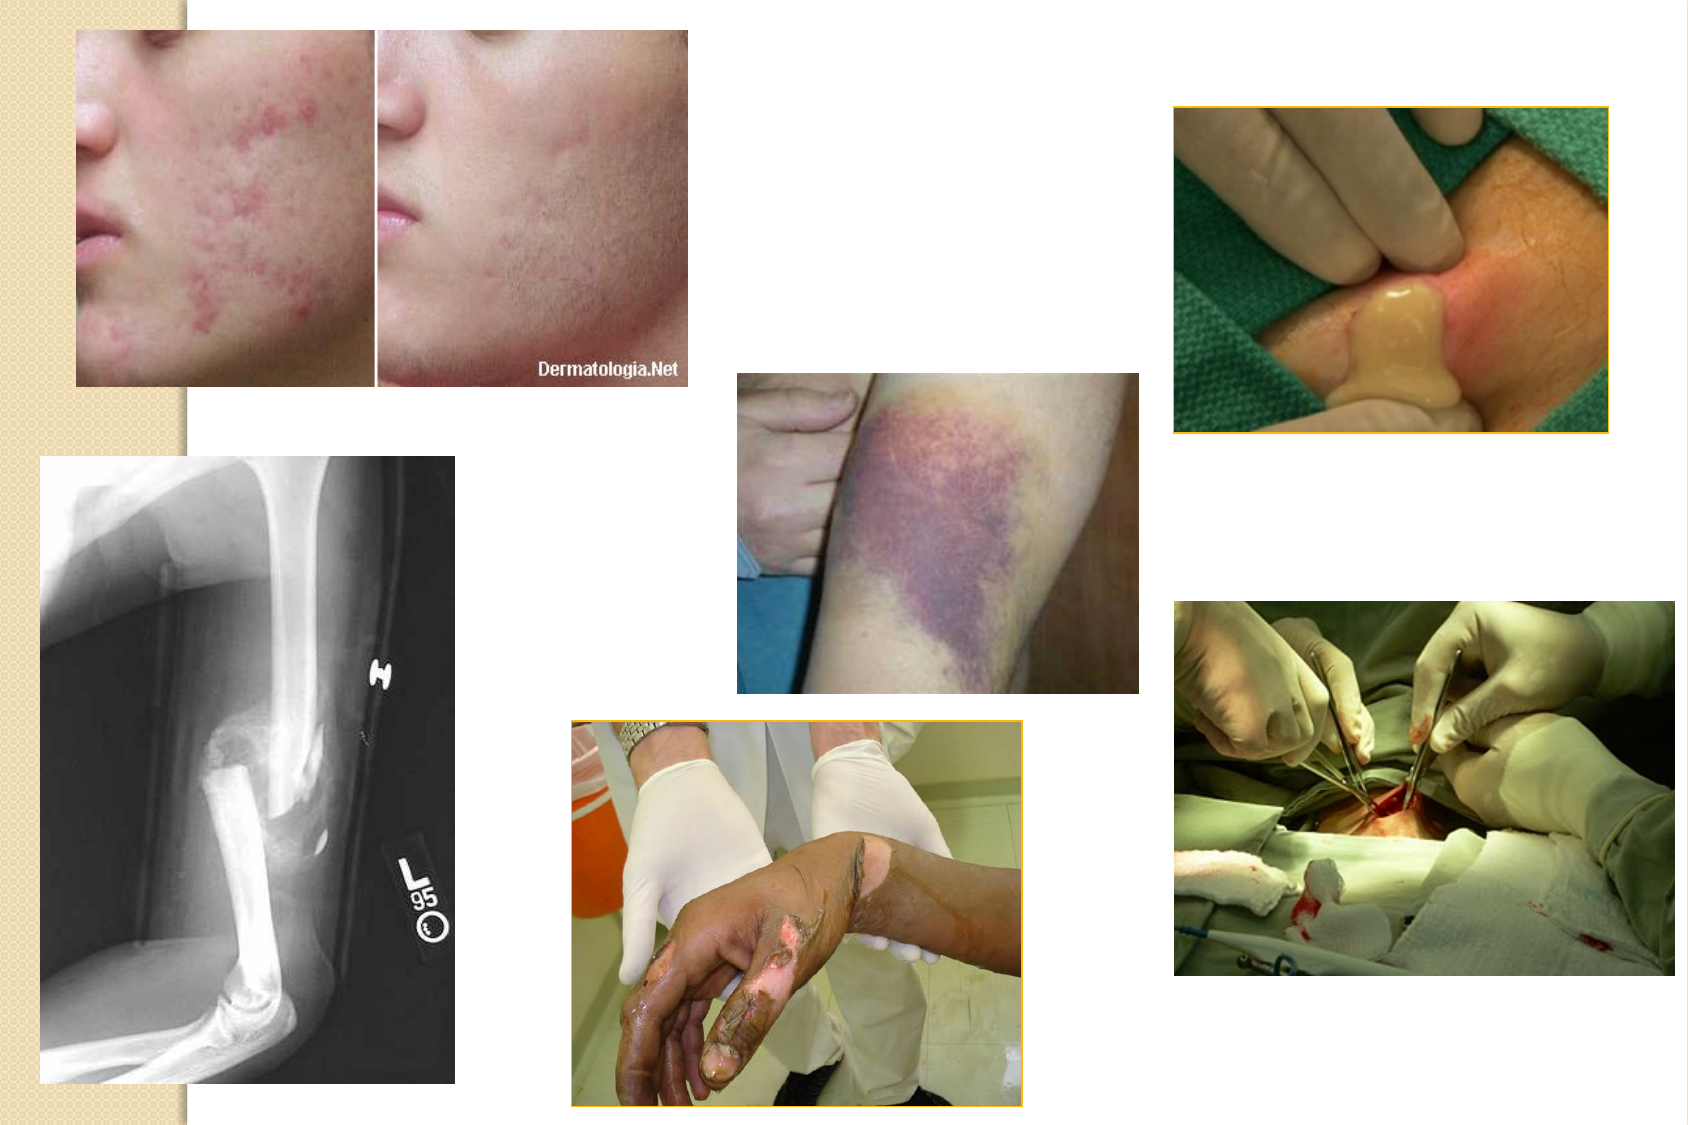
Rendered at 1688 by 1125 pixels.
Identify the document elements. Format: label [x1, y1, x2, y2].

picture [571, 721, 1022, 1107]
picture [737, 373, 1140, 694]
picture [1174, 600, 1675, 977]
picture [40, 455, 455, 1084]
picture [75, 30, 688, 387]
picture [1174, 107, 1608, 433]
